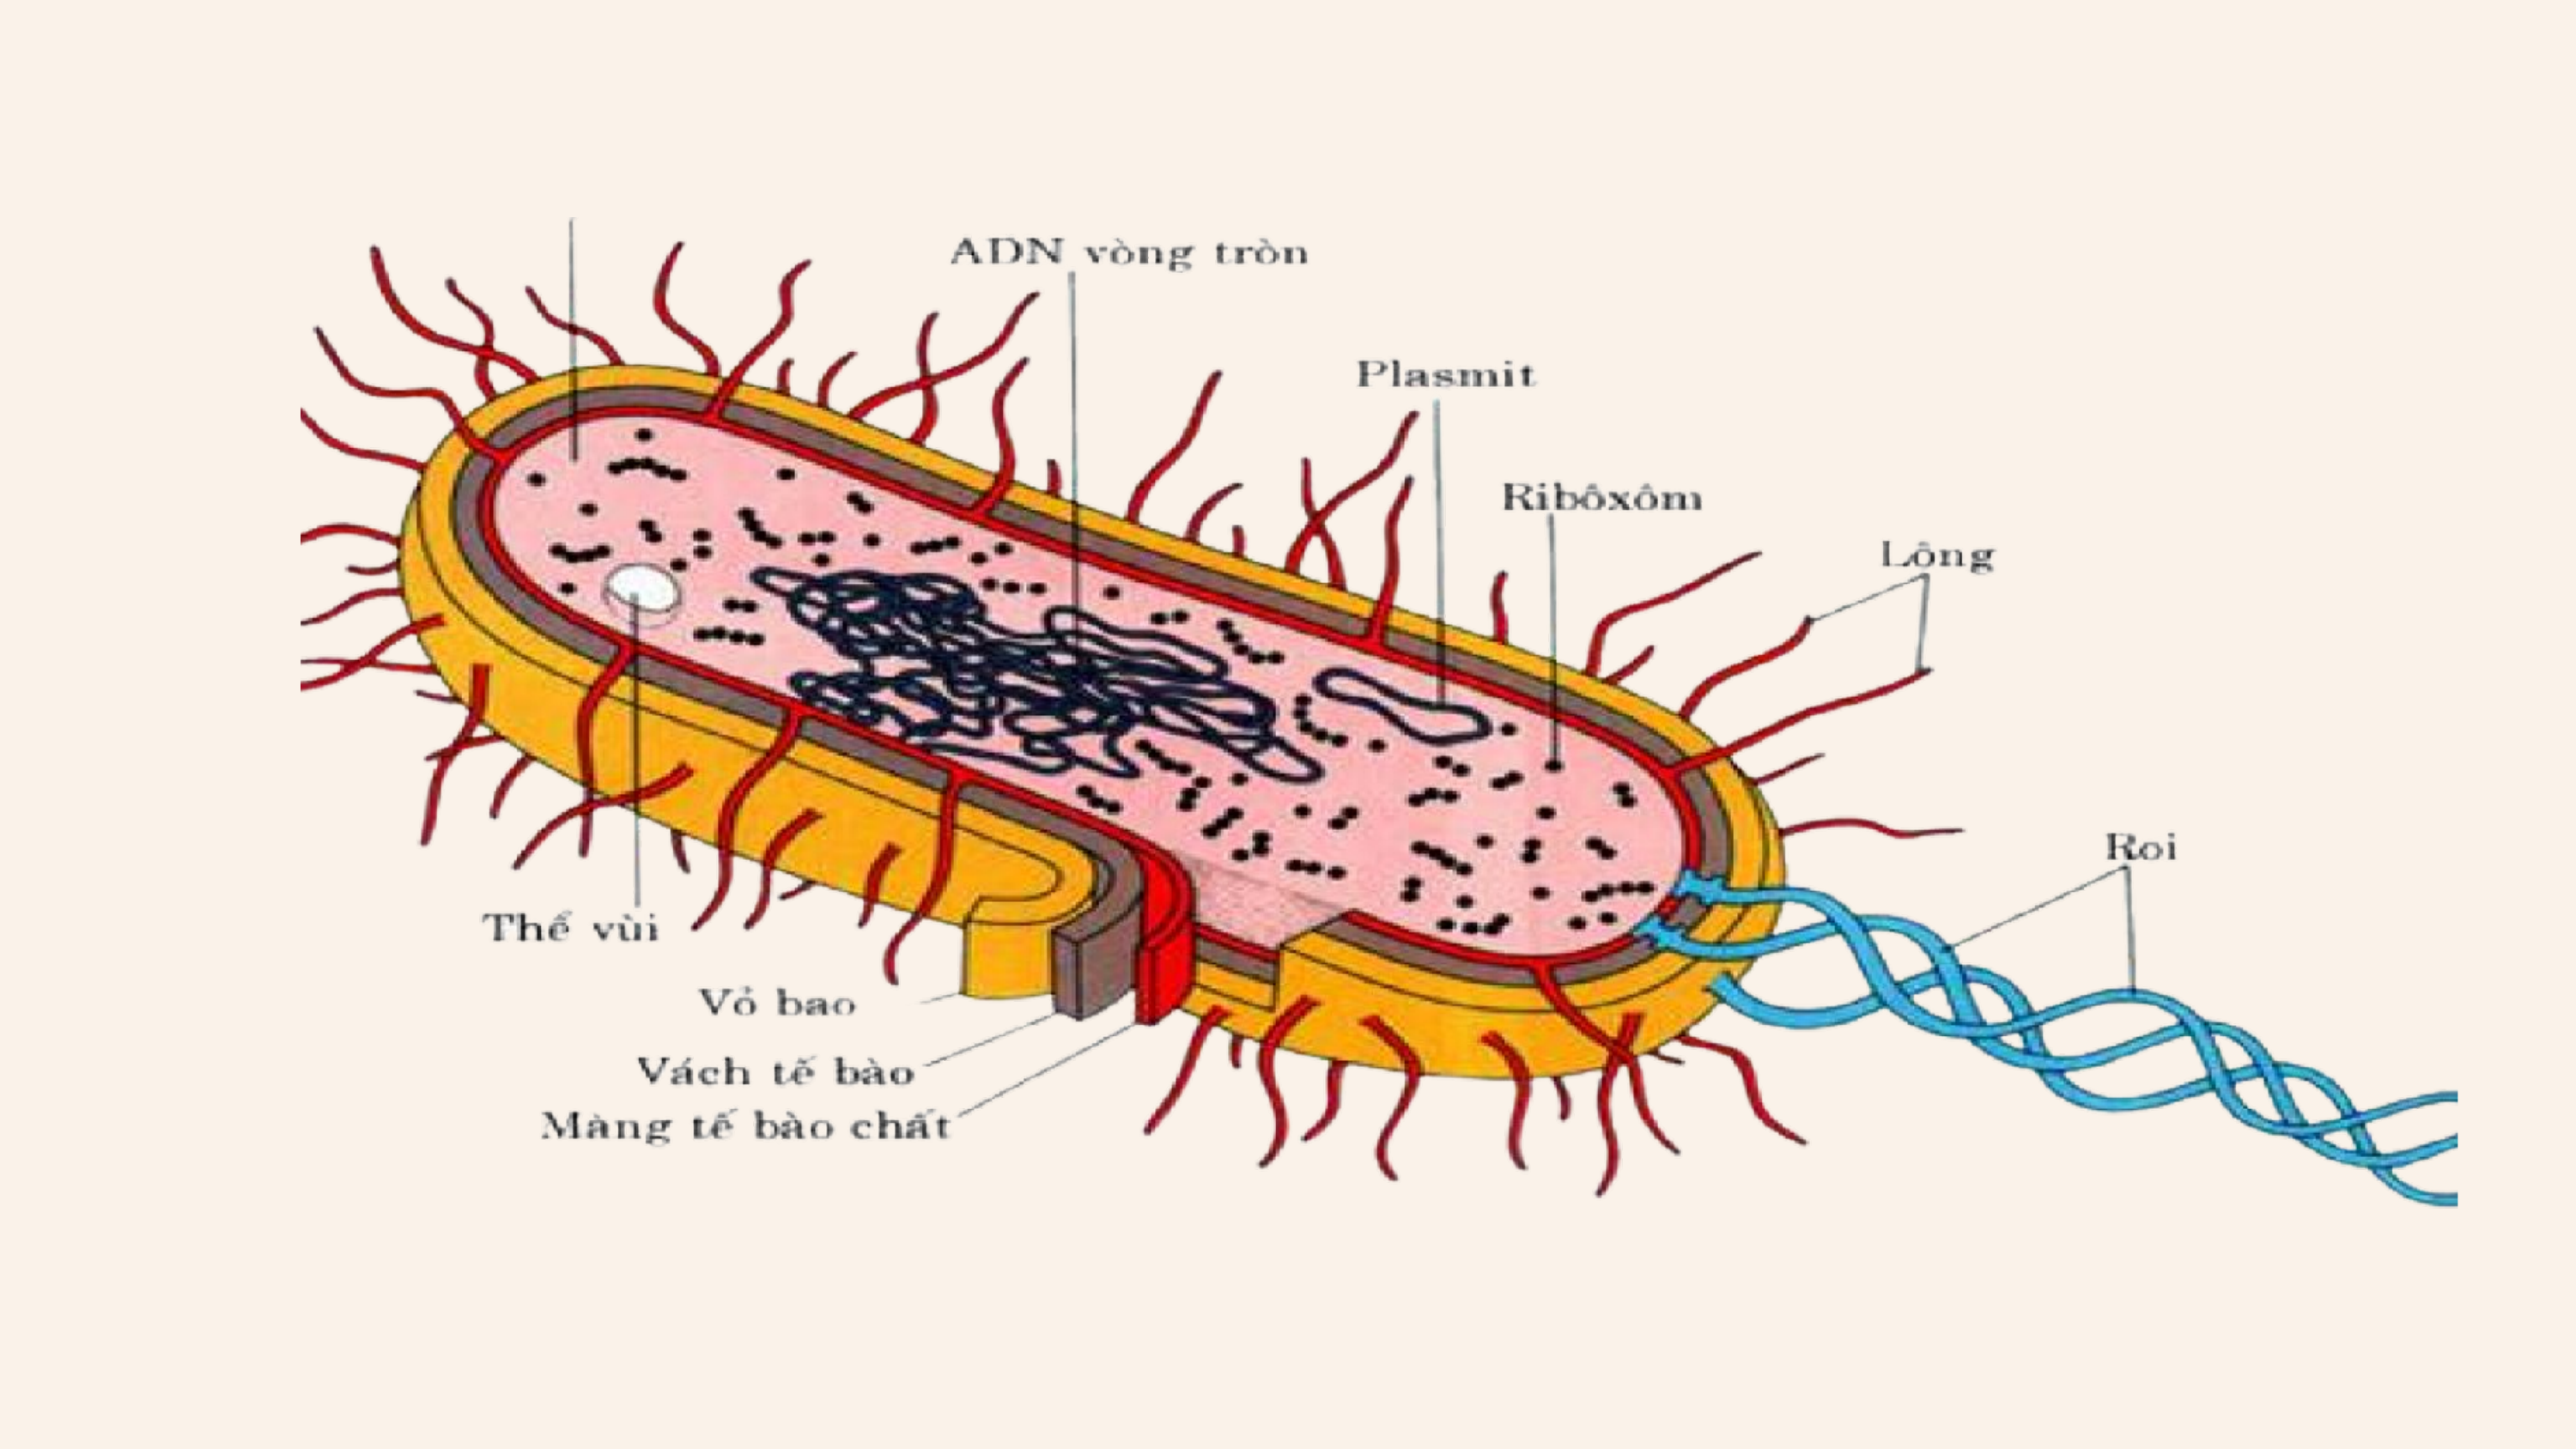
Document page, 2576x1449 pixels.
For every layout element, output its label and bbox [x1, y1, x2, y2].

picture [300, 217, 2458, 1218]
